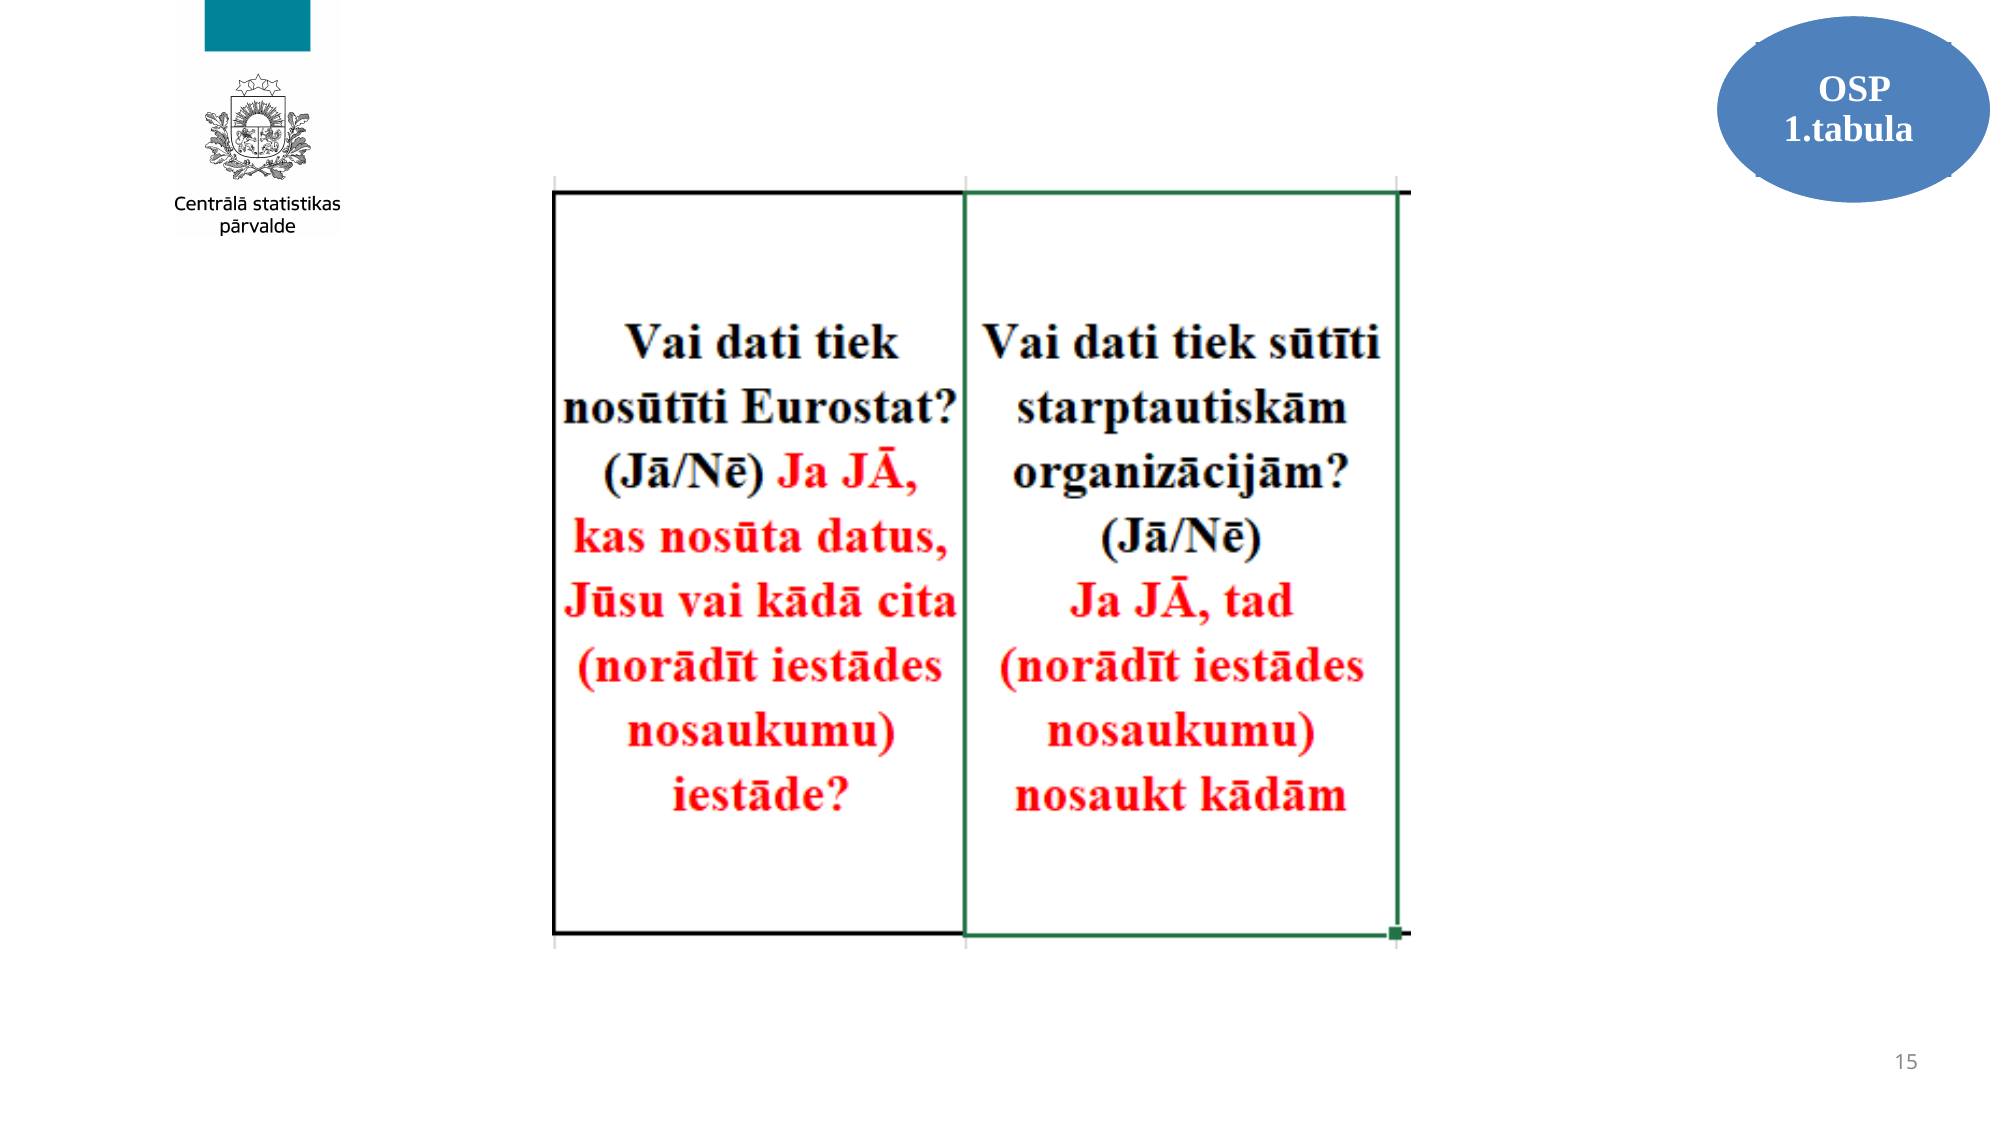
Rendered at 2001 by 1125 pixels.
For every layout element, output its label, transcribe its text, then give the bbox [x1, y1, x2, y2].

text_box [1714, 13, 1993, 205]
picture [552, 176, 1411, 949]
picture [175, 0, 340, 236]
slide_number 15 [1866, 1037, 1934, 1088]
